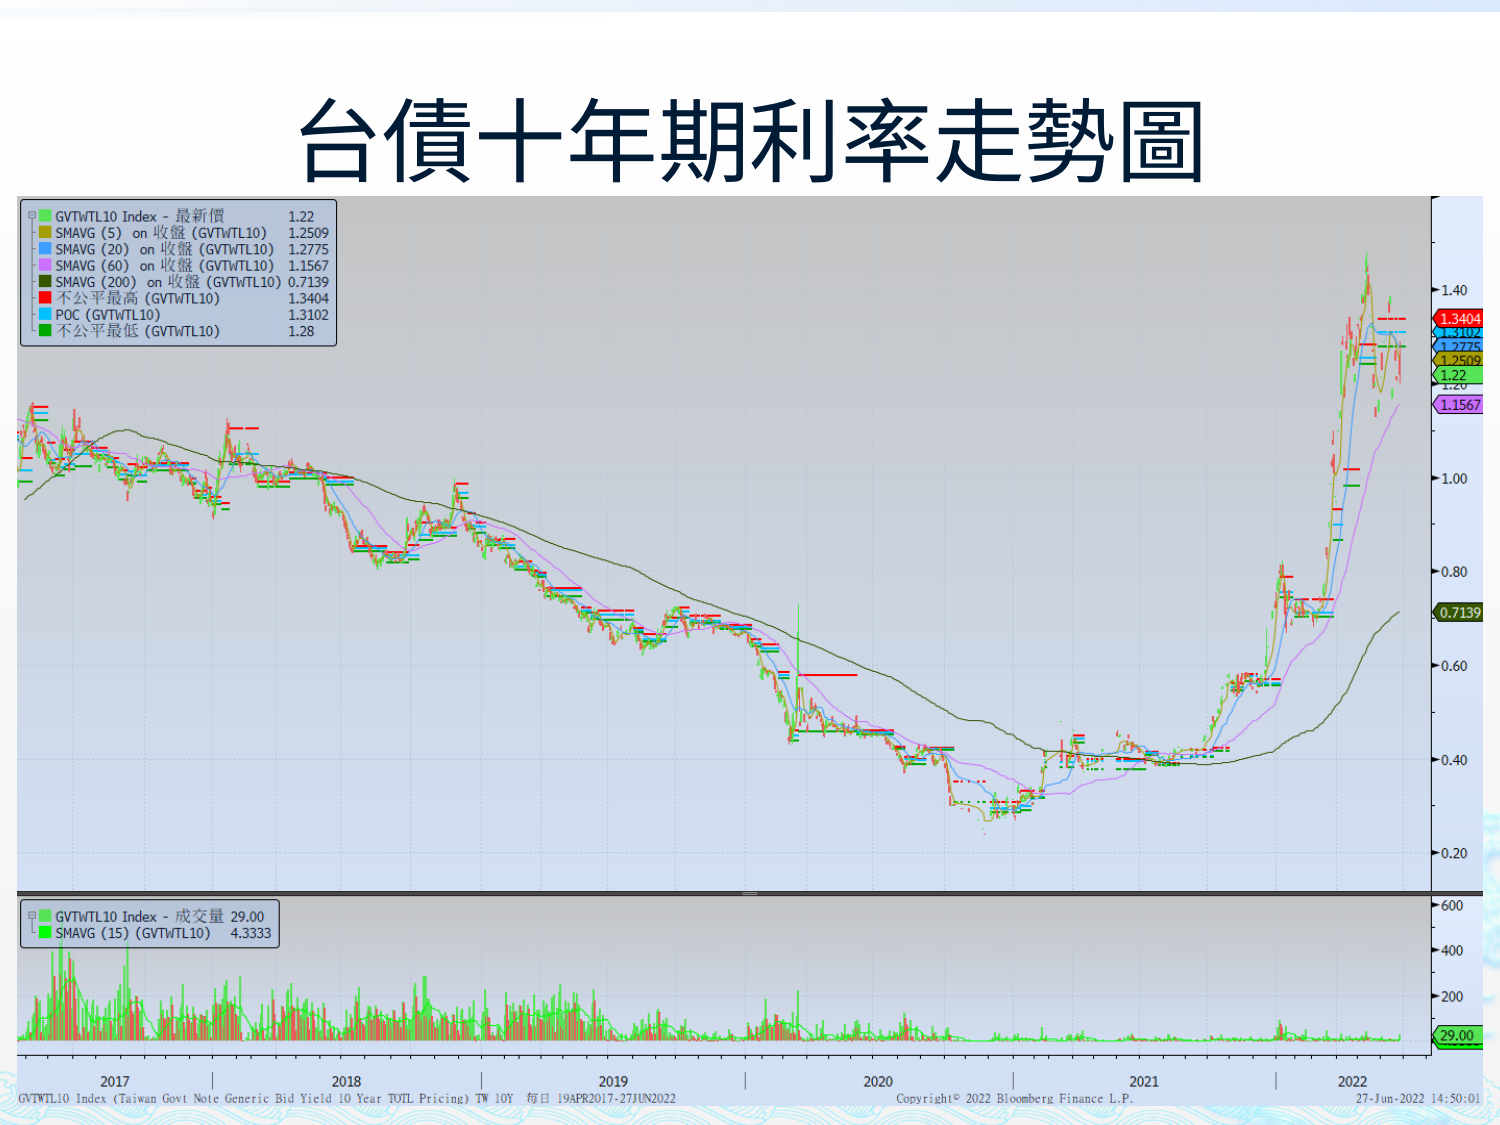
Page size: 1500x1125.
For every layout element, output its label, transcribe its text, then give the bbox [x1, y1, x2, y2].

picture [17, 195, 1483, 1107]
title 台債十年期利率走勢圖 [75, 45, 1425, 195]
